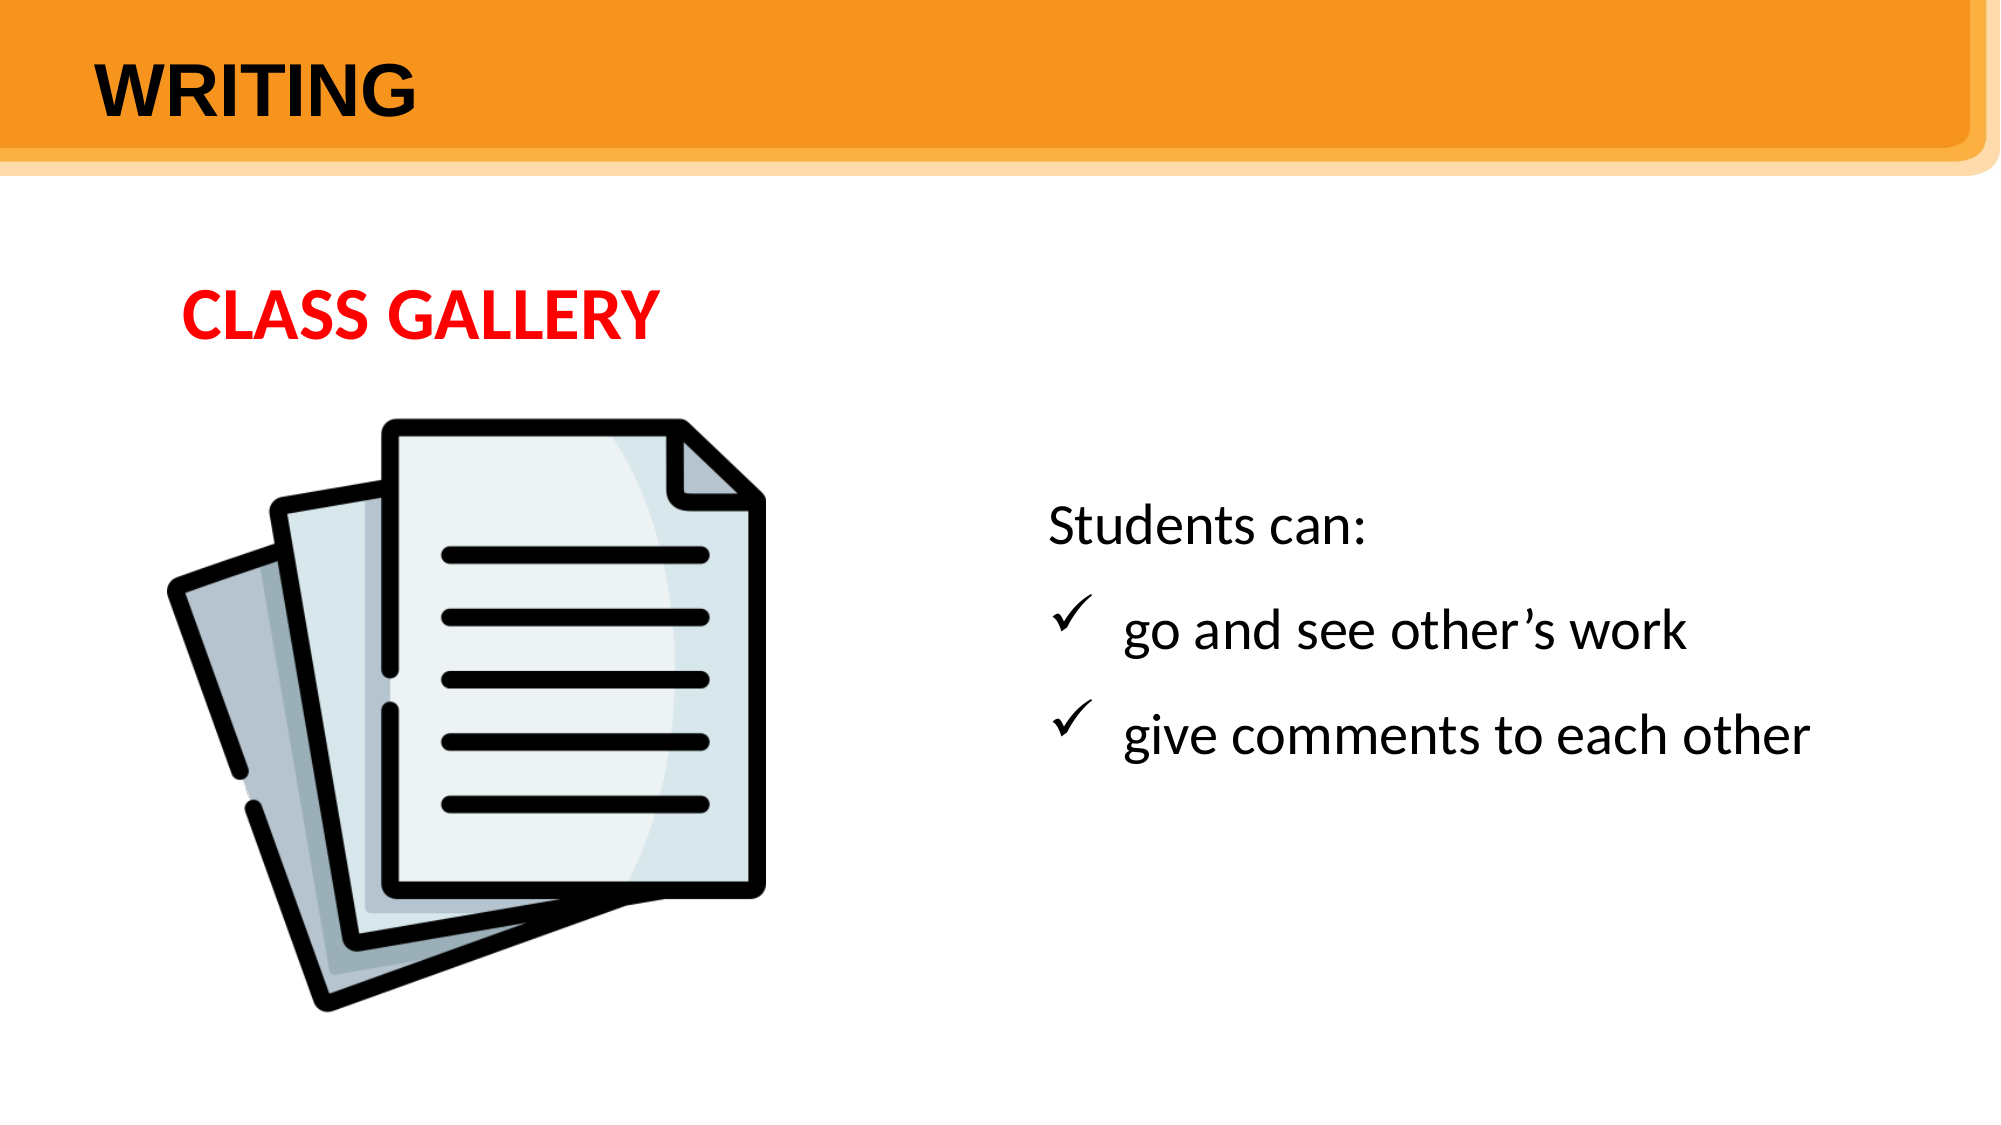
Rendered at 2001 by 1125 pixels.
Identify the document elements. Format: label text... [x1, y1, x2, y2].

text_box Students can: go and see other’s work give comments to each other [1033, 443, 1844, 774]
text_box CLASS GALLERY [167, 256, 798, 362]
picture [0, 0, 2000, 177]
picture [167, 416, 766, 1015]
